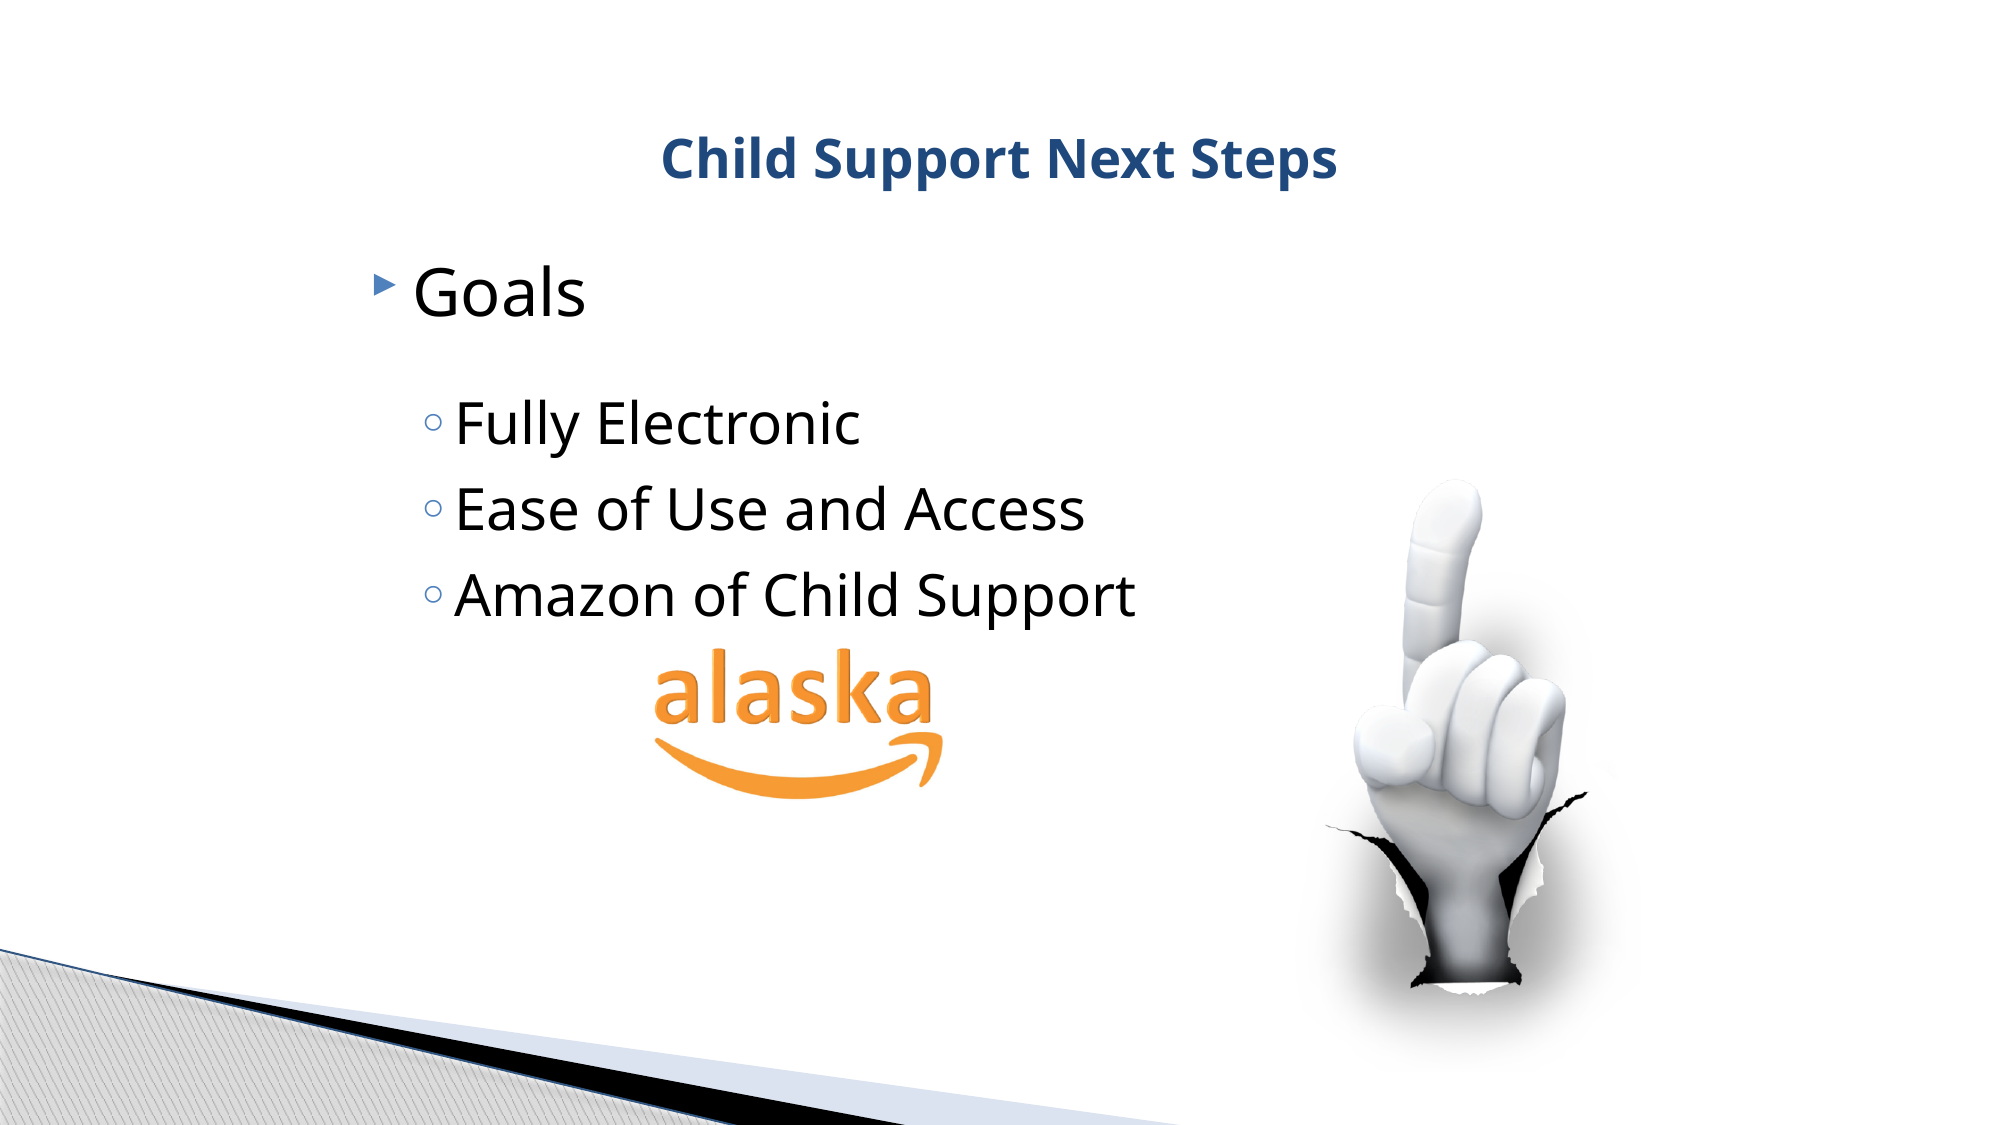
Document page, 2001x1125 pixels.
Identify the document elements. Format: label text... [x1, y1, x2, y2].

picture [624, 645, 963, 801]
list Goals Fully Electronic Ease of Use and Access Amazon of Child Support [337, 237, 1575, 786]
picture [1276, 471, 1653, 1072]
title Child Support Next Steps [350, 37, 1650, 277]
